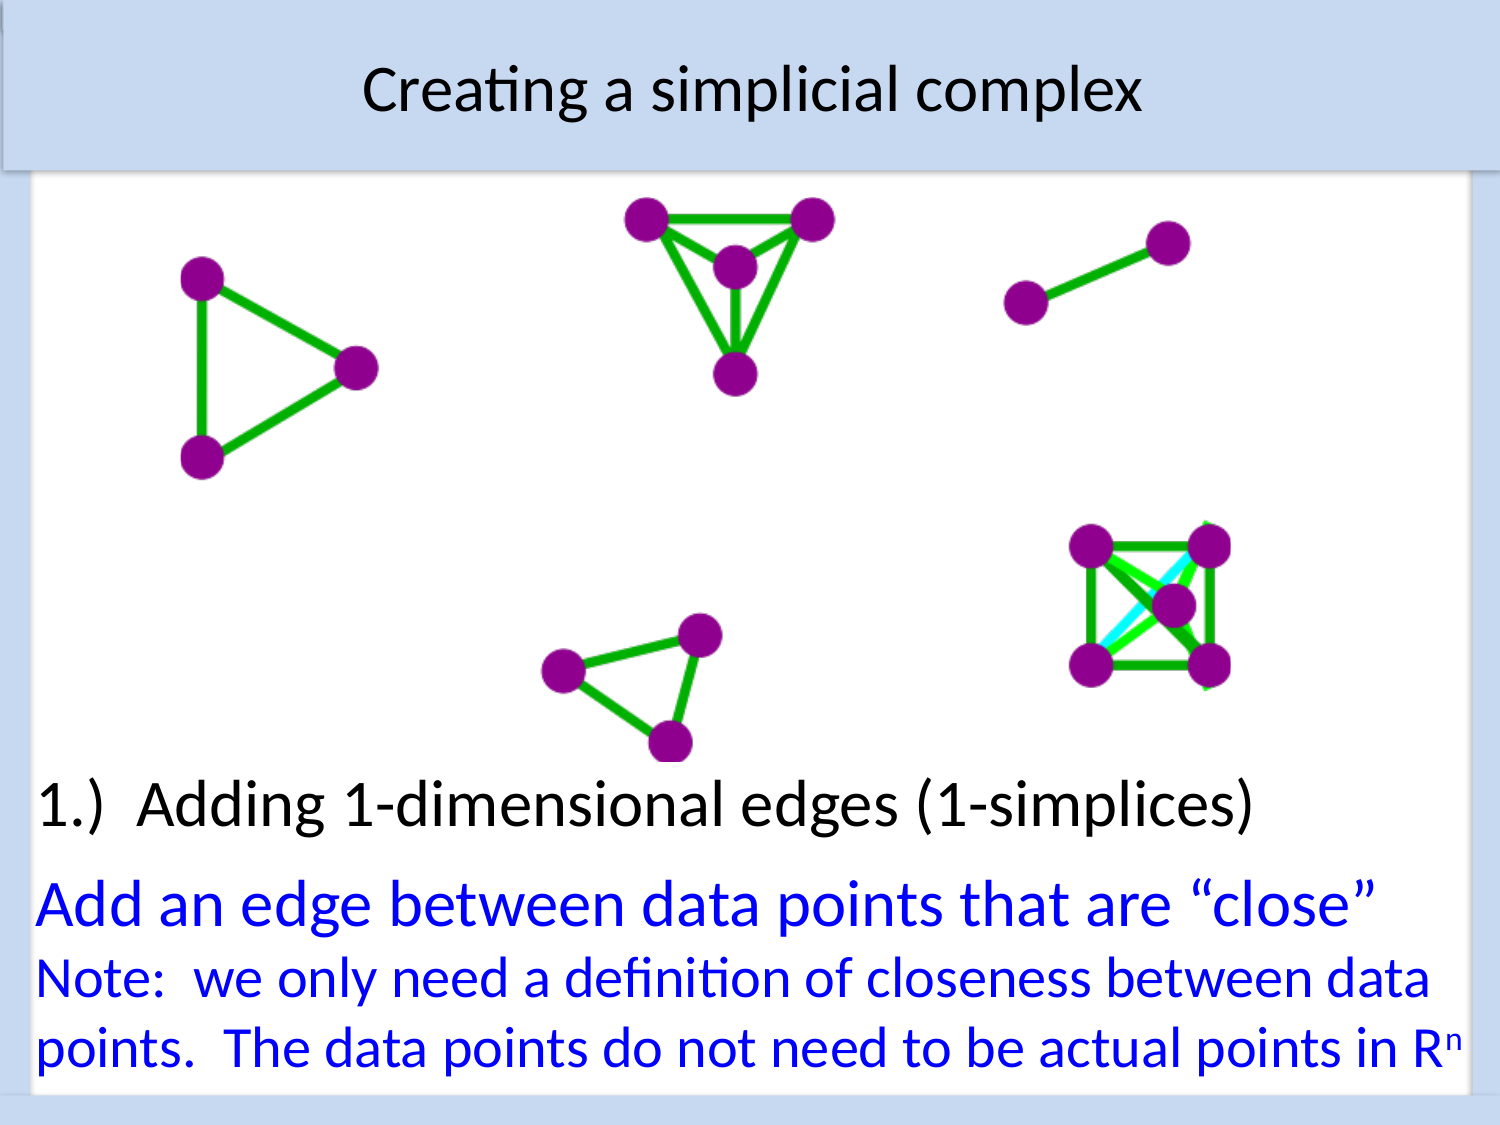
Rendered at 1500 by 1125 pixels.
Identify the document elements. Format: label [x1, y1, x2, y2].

picture [180, 196, 1231, 762]
text_box [0, 0, 1500, 1125]
